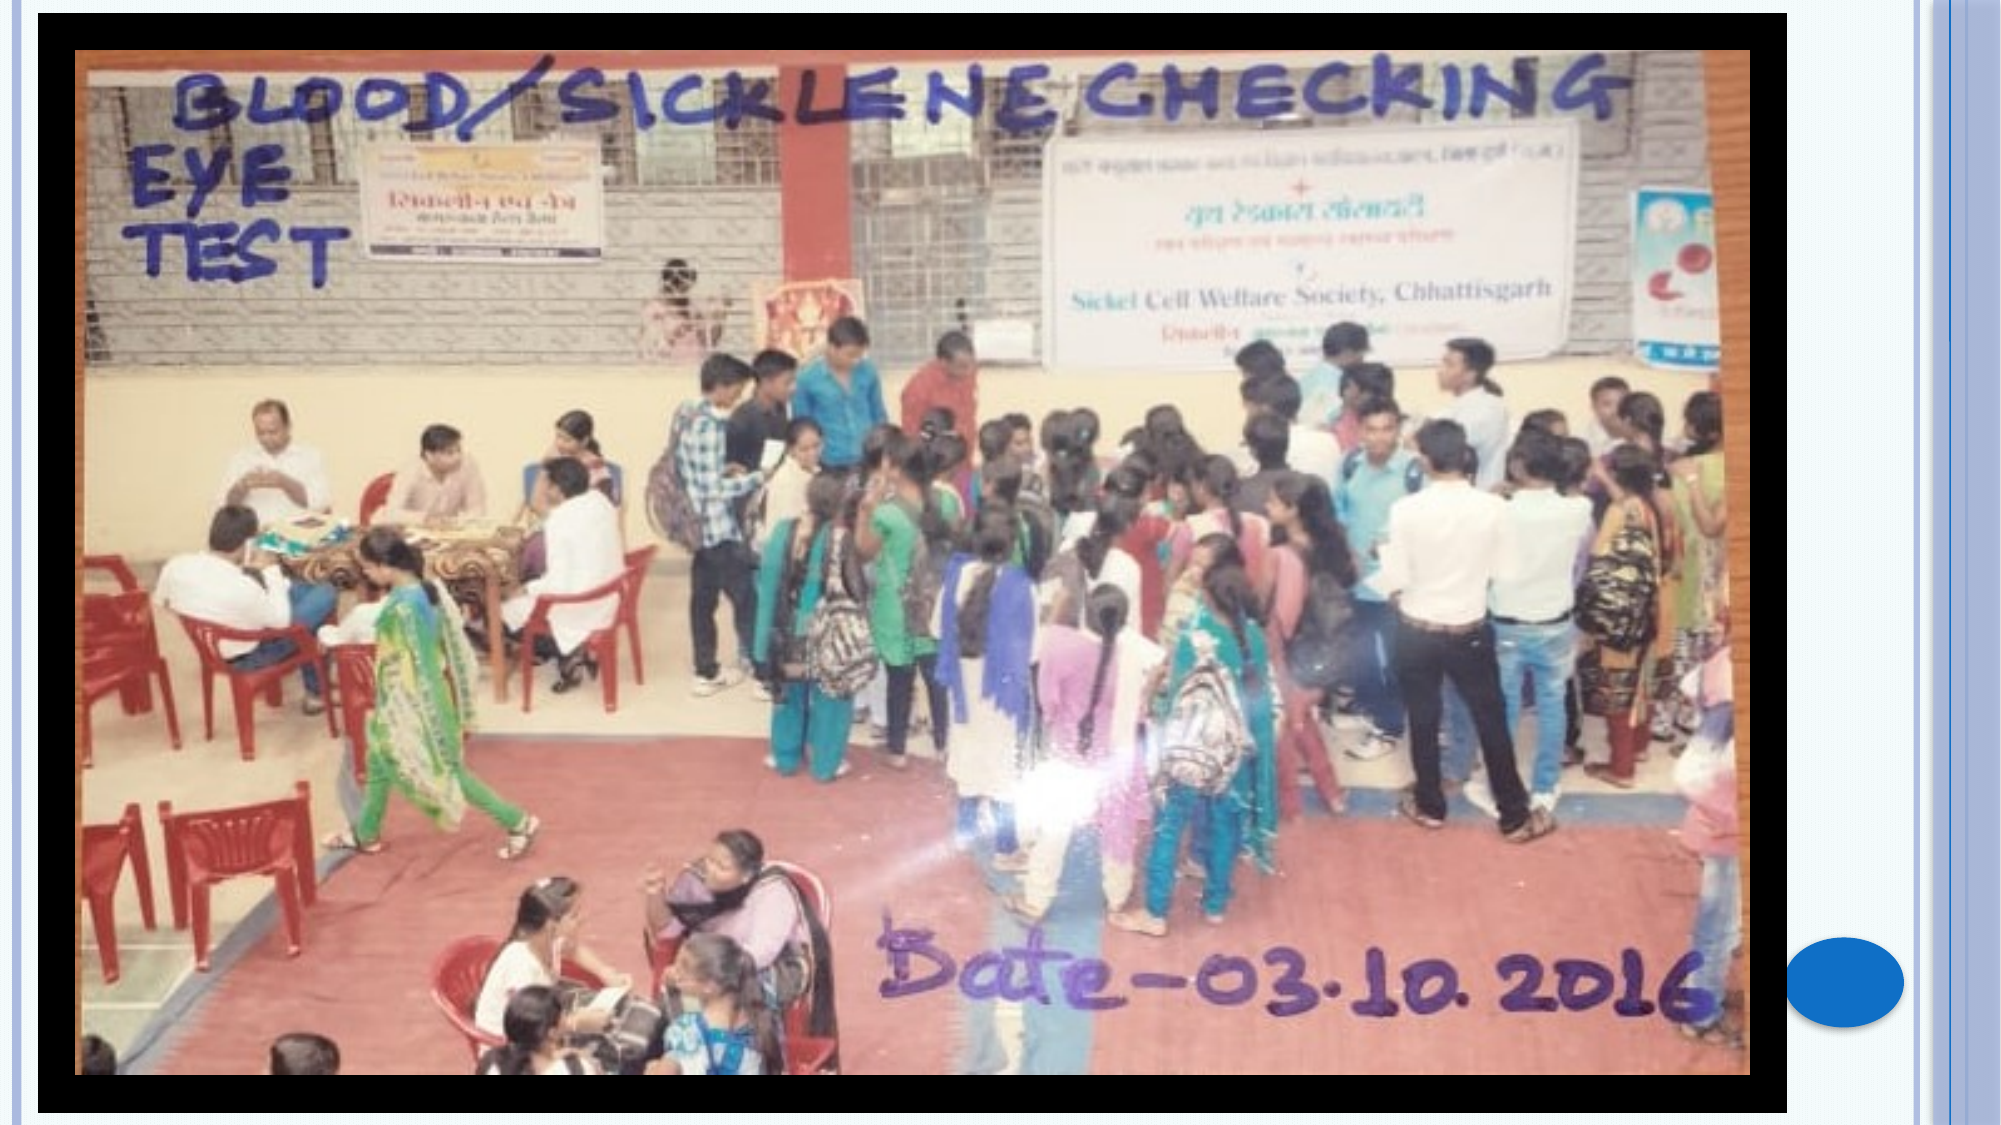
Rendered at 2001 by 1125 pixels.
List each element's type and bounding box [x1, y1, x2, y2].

picture [74, 49, 1751, 1076]
